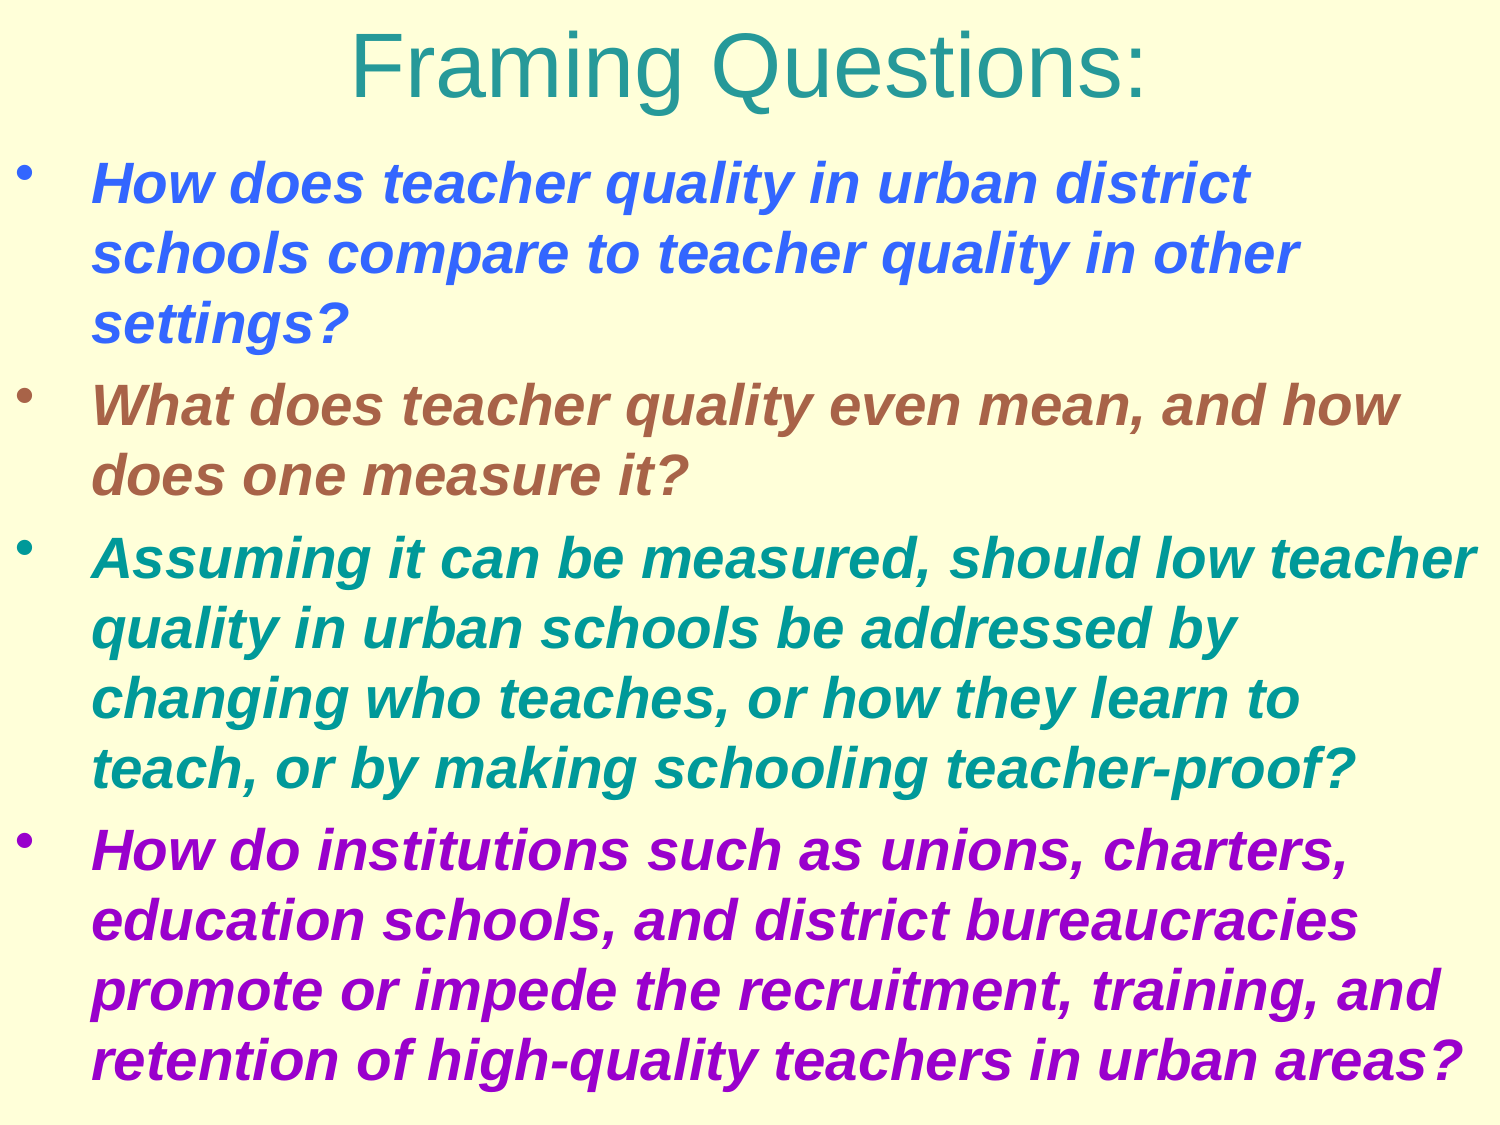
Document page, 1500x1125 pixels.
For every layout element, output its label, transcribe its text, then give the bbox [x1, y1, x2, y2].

text_box How does teacher quality in urban district schools compare to teacher quality in other settings? What does teacher quality even mean, and how does one measure it? Assuming it can be measured, should low teacher quality in urban schools be addressed by changing who teaches, or how they learn to teach, or by making schooling teacher-proof? How do institutions such as unions, charters, education schools, and district bureaucracies promote or impede the recruitment, training, and retention of high-quality teachers in urban areas? [0, 137, 1500, 1100]
text_box Framing Questions: [0, 0, 1500, 124]
